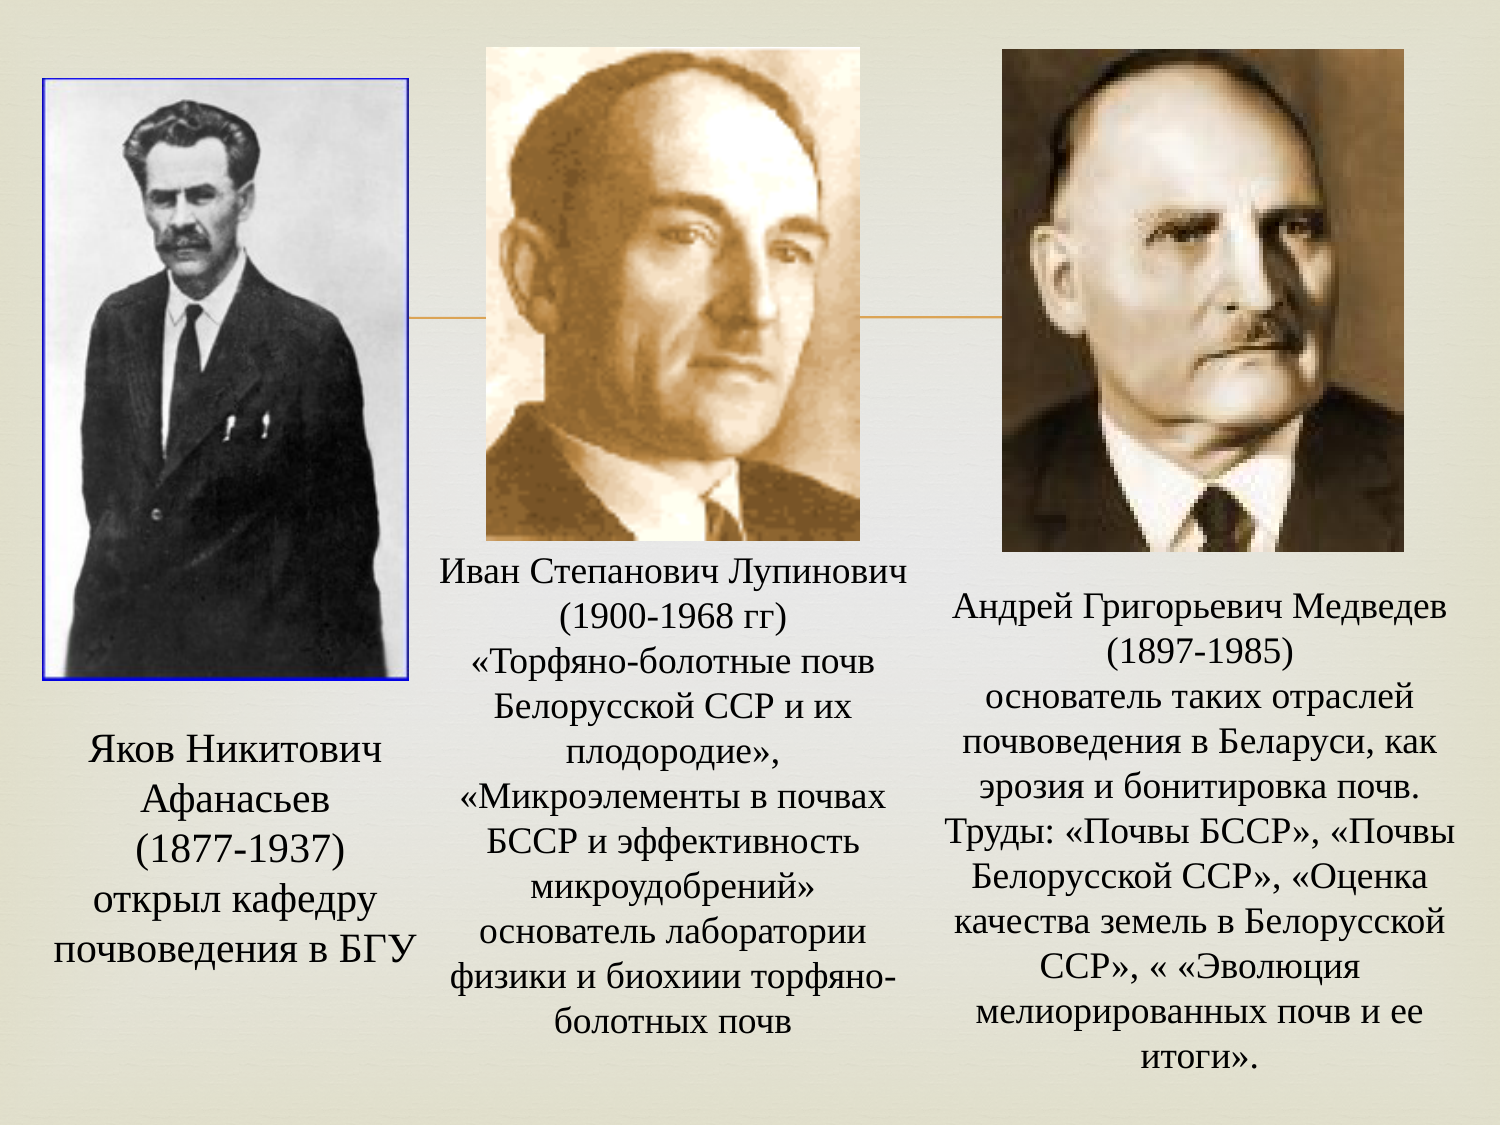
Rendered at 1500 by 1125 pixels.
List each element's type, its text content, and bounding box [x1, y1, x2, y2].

text_box Яков Никитович Афанасьев (1877-1937) открыл кафедру почвоведения в БГУ [4, 713, 419, 979]
picture [1001, 48, 1405, 552]
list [41, 77, 409, 682]
text_box Андрей Григорьевич Медведев (1897-1985) основатель таких отраслей почвоведения в Беларуси, как эрозия и бонитировка почв. Труды: «Почвы БССР», «Почвы Белорусской ССР», «Оценка качества земель в Белорусской ССР», « «Эволюция мелиорированных почв и ее итоги». [929, 574, 1471, 1084]
text_box Иван Степанович Лупинович (1900-1968 гг) «Торфяно-болотные почв Белорусской ССР и их плодородие», «Микроэлементы в почвах БССР и эффективность микроудобрений» основатель лаборатории физики и биохиии торфяно-болотных почв [419, 538, 928, 1049]
picture [485, 47, 861, 542]
